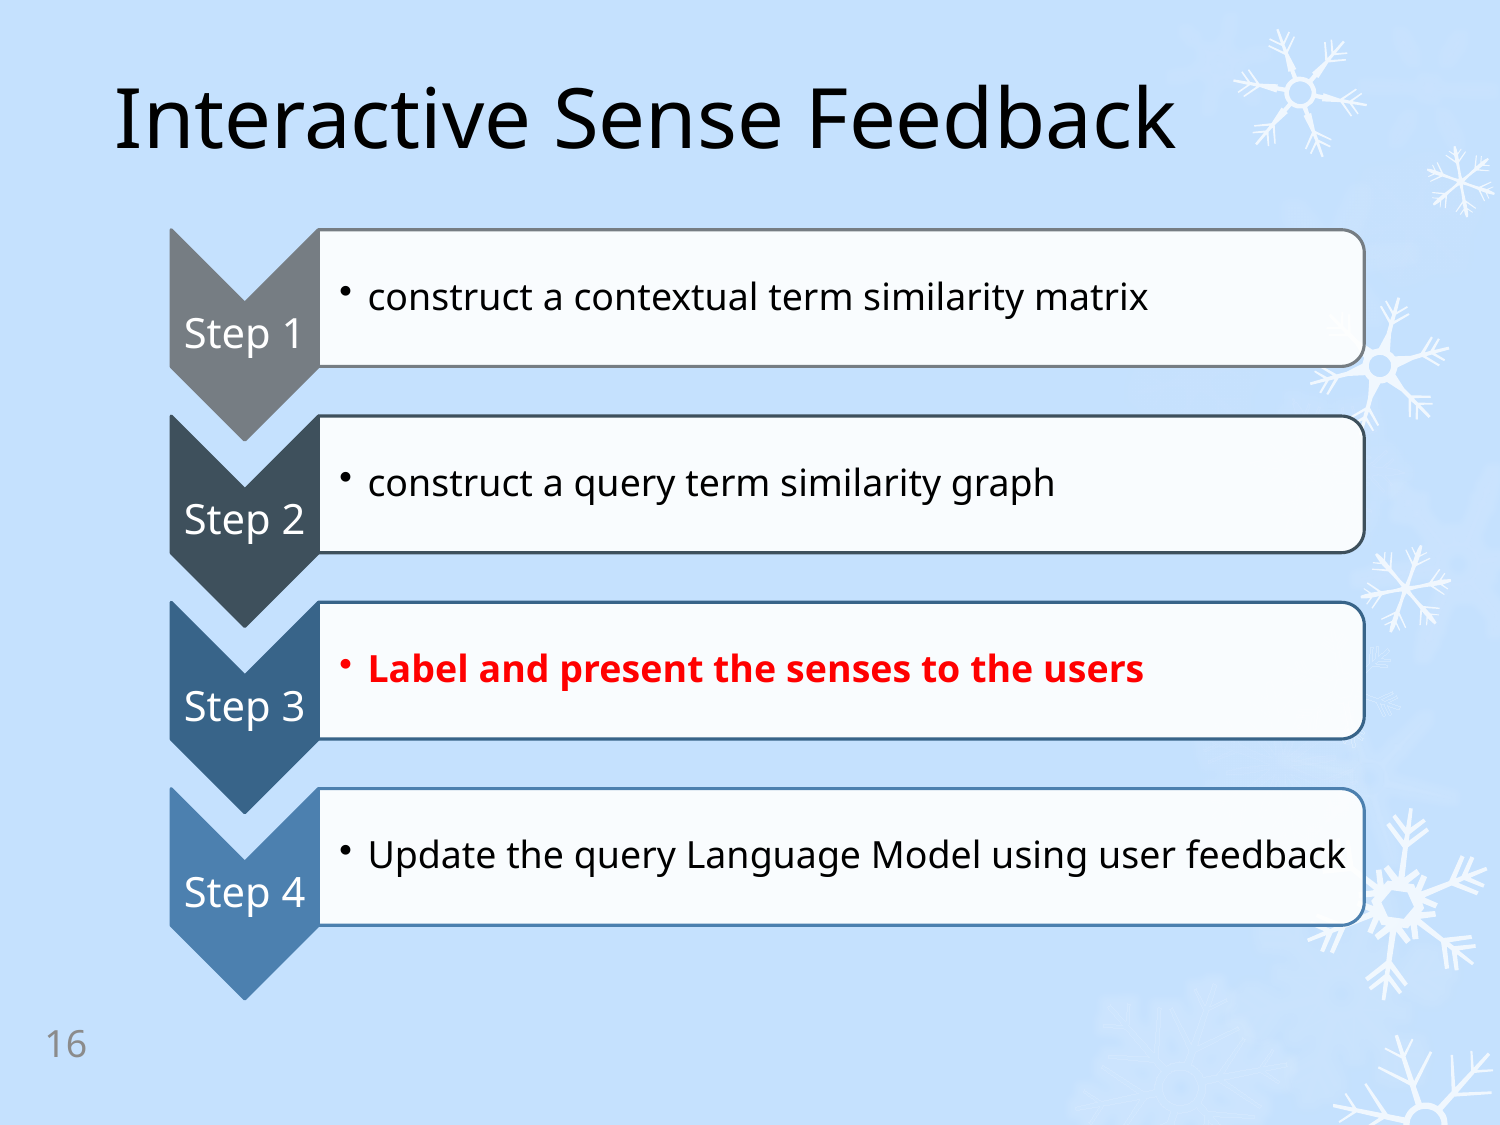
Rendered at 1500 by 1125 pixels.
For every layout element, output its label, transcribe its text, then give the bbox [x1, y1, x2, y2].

text_box Interactive Sense Feedback [75, 45, 1300, 233]
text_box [170, 228, 1365, 1001]
slide_number 16 [29, 1018, 130, 1079]
